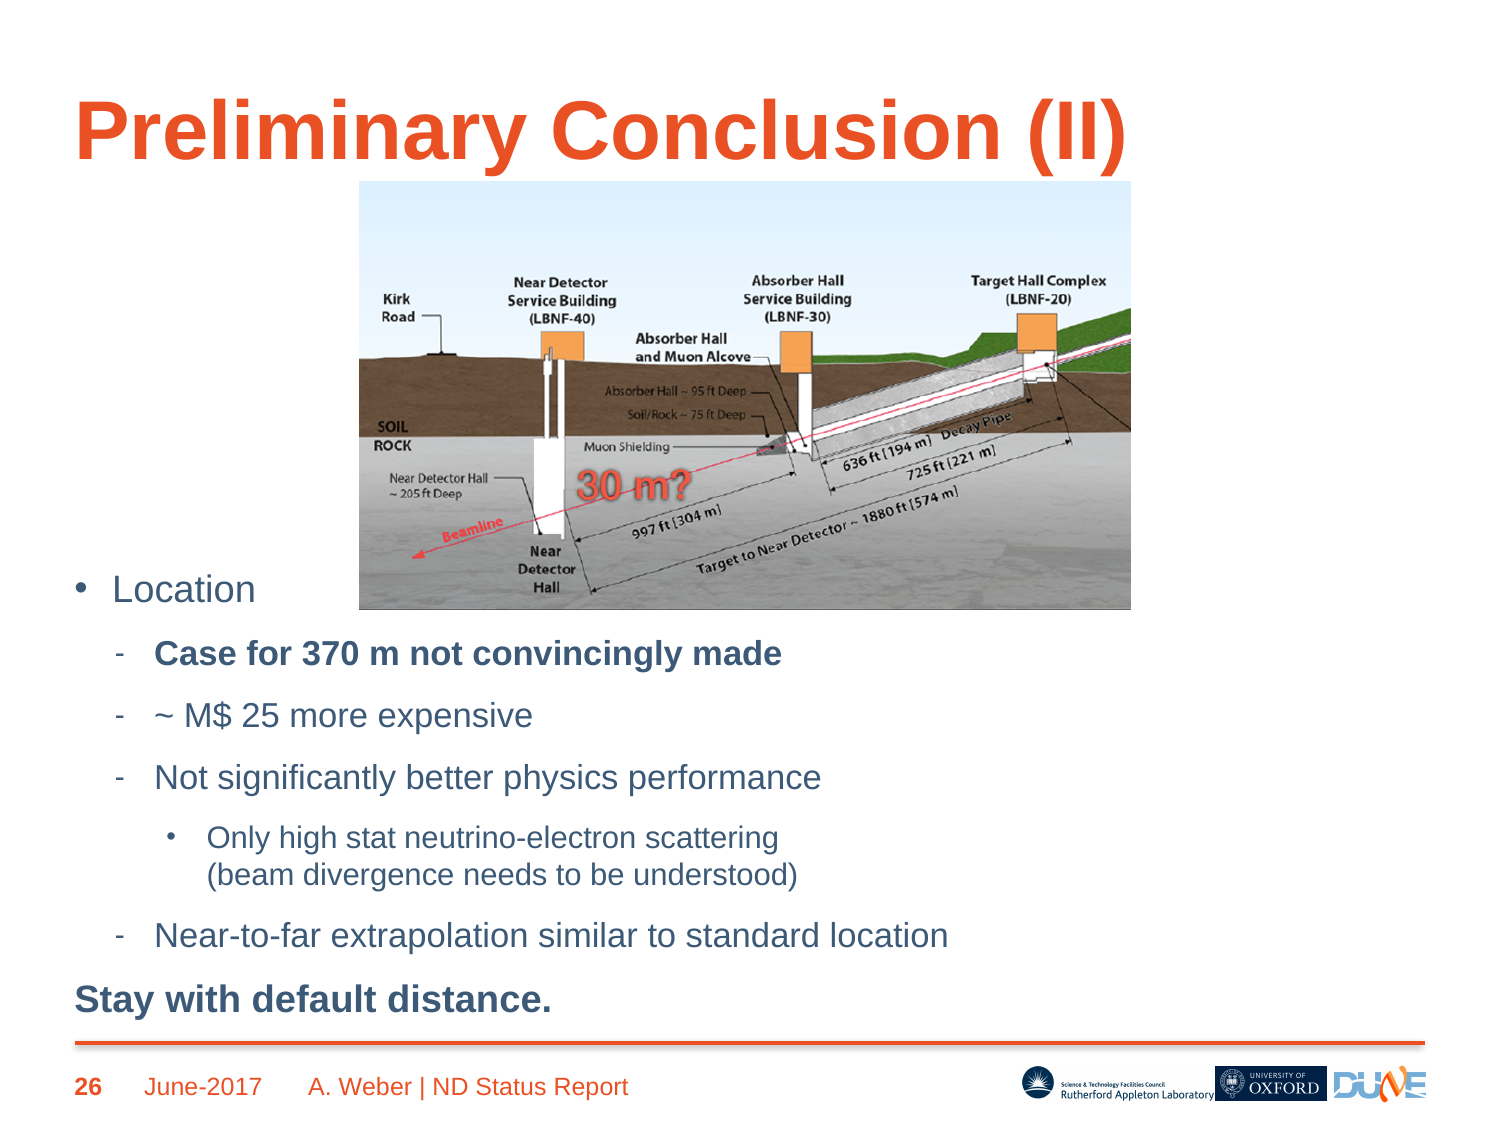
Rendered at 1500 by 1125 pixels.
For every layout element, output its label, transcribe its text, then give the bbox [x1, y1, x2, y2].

title Preliminary Conclusion (II) [74, 75, 1425, 183]
list Location Case for 370 m not convincingly made ~ M$ 25 more expensive Not significantly better physics performance Only high stat neutrino-electron scattering (beam divergence needs to be understood) Near-to-far extrapolation similar to standard location Stay with default distance. [74, 556, 1425, 1032]
picture [358, 181, 1131, 611]
slide_number 26 [74, 1074, 145, 1101]
picture [1022, 1066, 1214, 1101]
picture [1333, 1064, 1427, 1104]
picture [1215, 1066, 1327, 1101]
slide_number June-2017 [145, 1074, 308, 1101]
footer A. Weber | ND Status Report [308, 1074, 1022, 1101]
